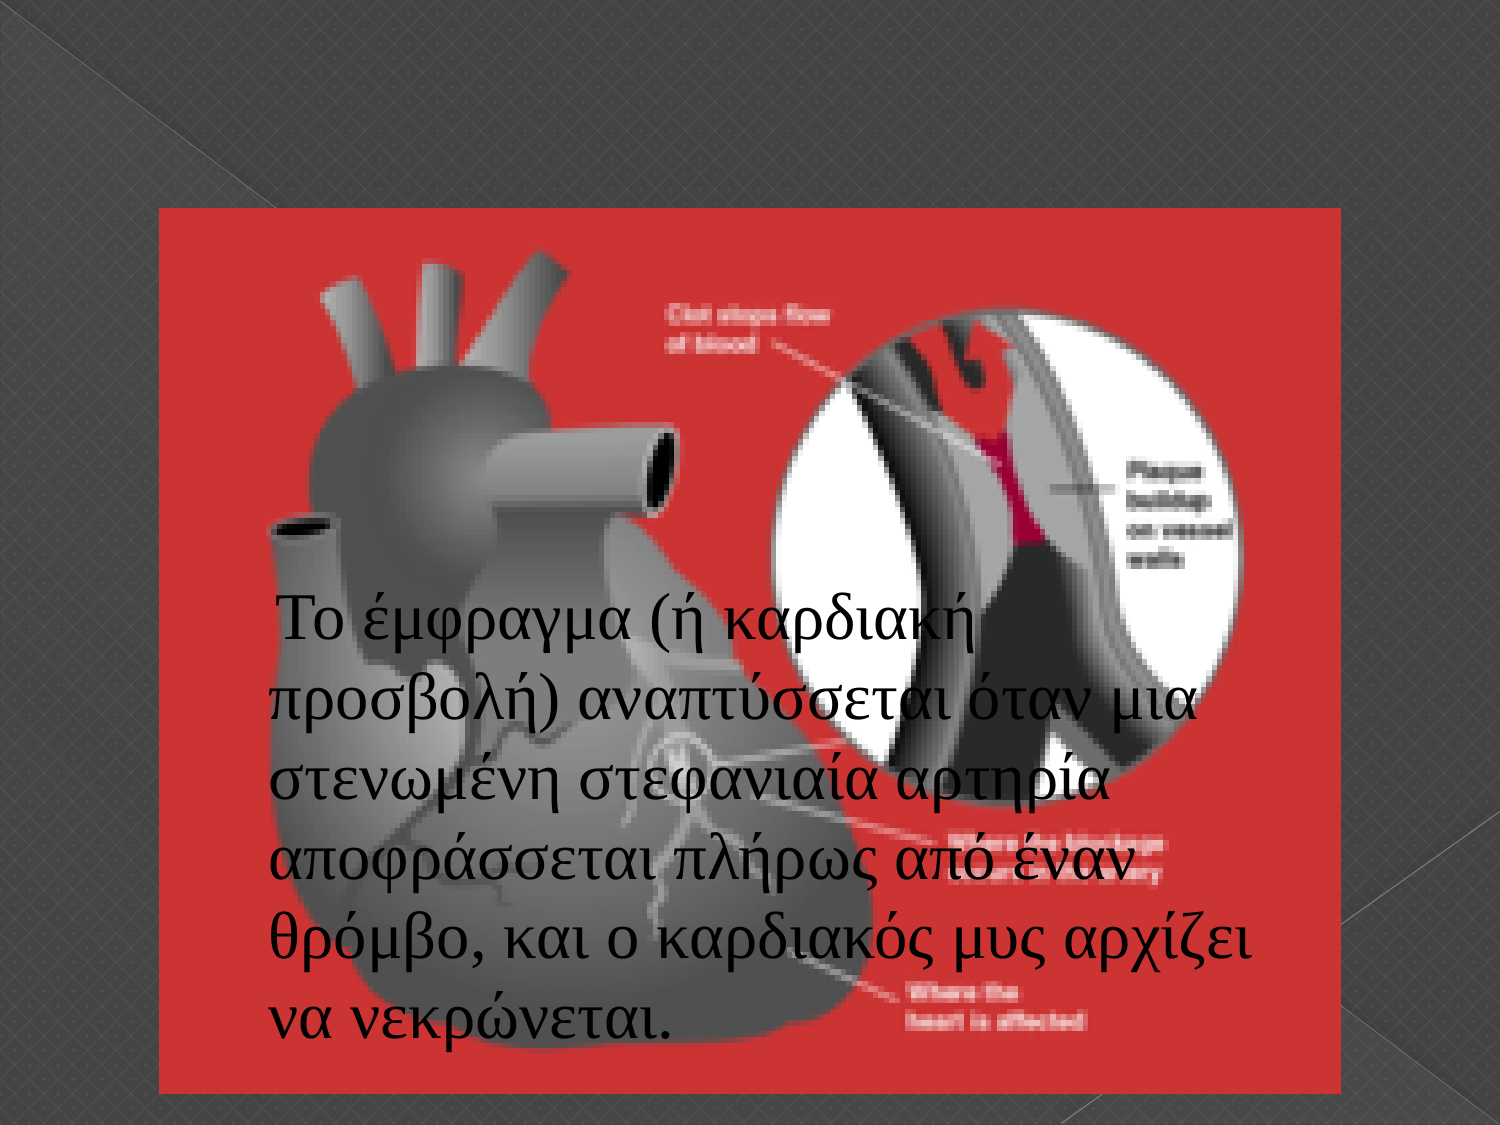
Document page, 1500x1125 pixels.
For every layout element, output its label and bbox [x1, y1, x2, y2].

list [159, 207, 1341, 1095]
